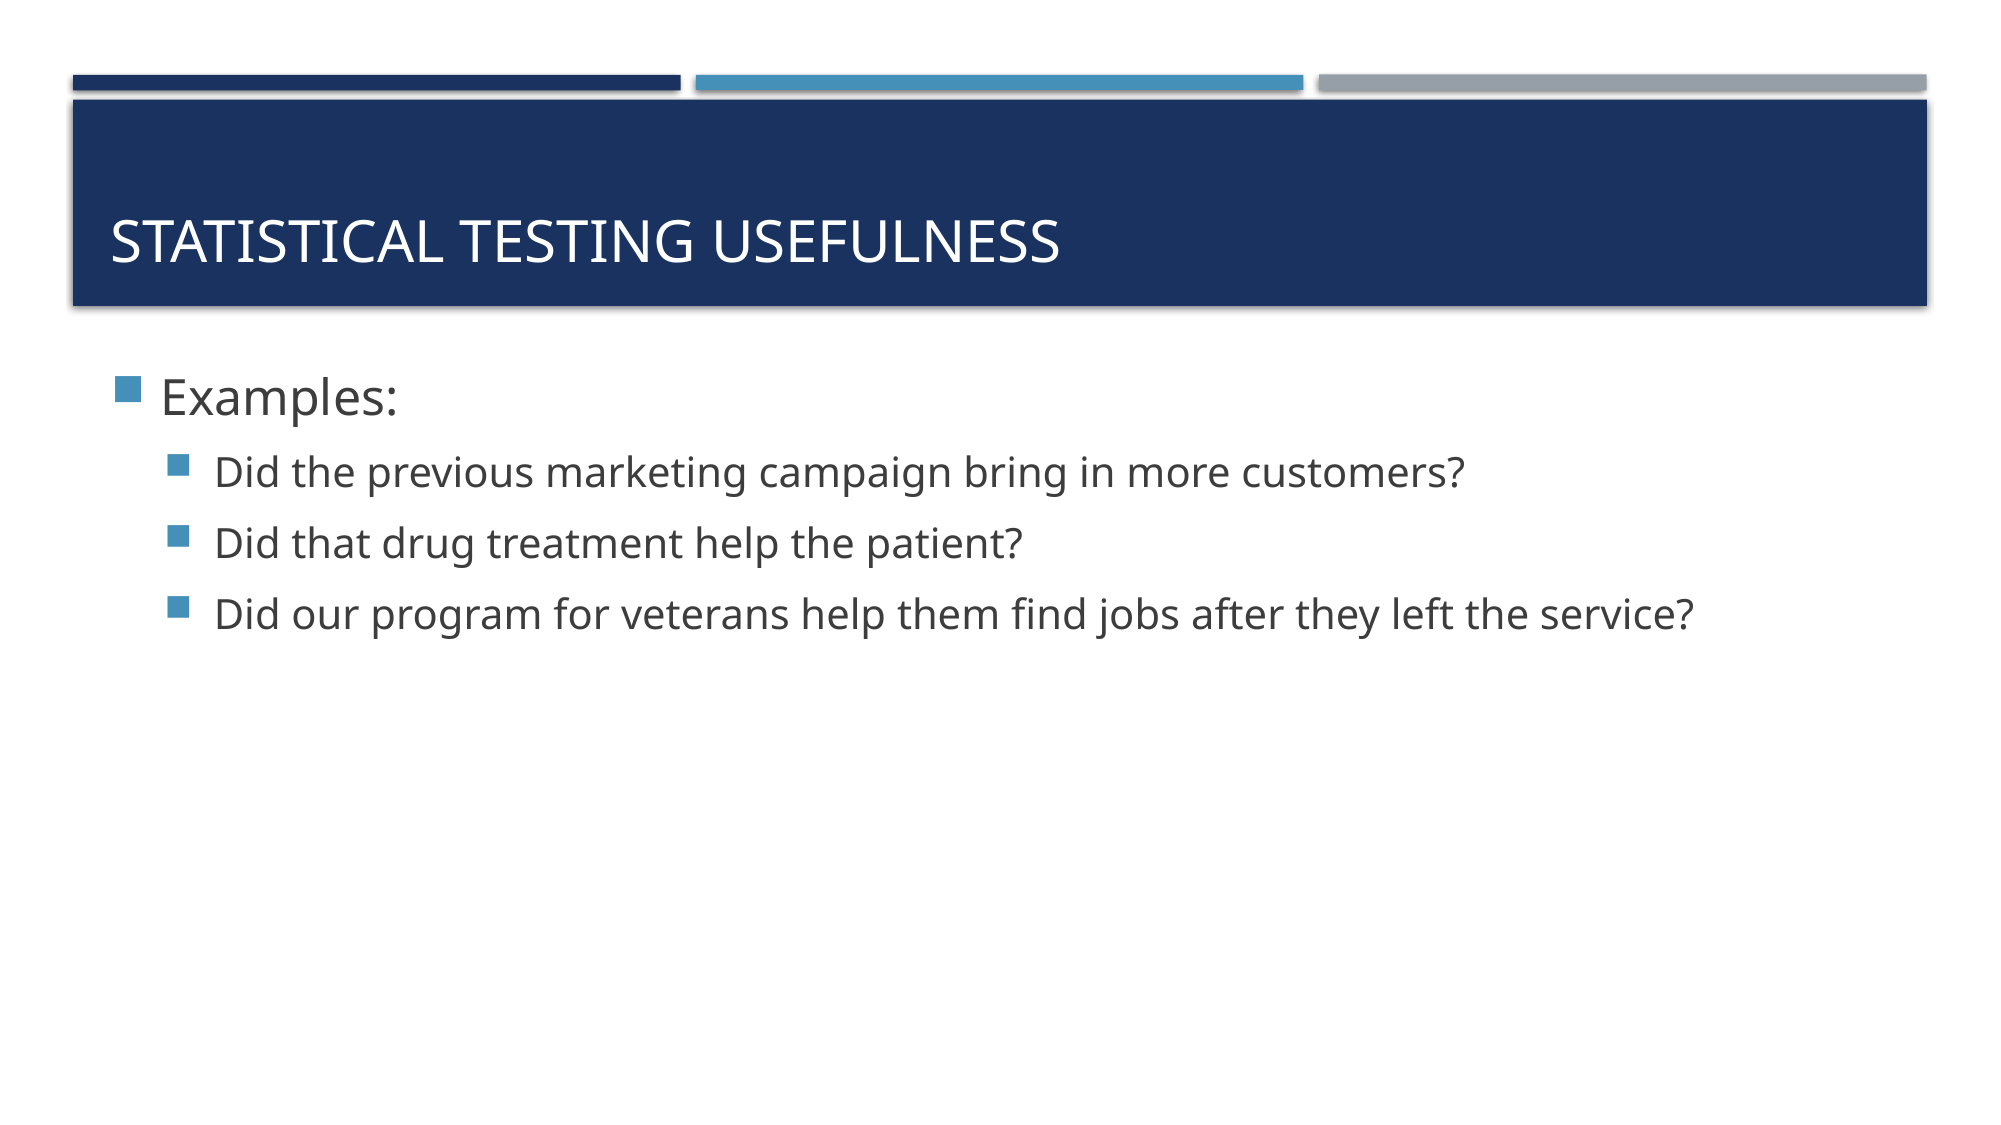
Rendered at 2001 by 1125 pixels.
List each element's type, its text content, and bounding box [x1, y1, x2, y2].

title Statistical Testing Usefulness [95, 115, 1905, 282]
list Examples: Did the previous marketing campaign bring in more customers? Did that drug treatment help the patient? Did our program for veterans help them find jobs after they left the service? [95, 357, 1905, 1074]
